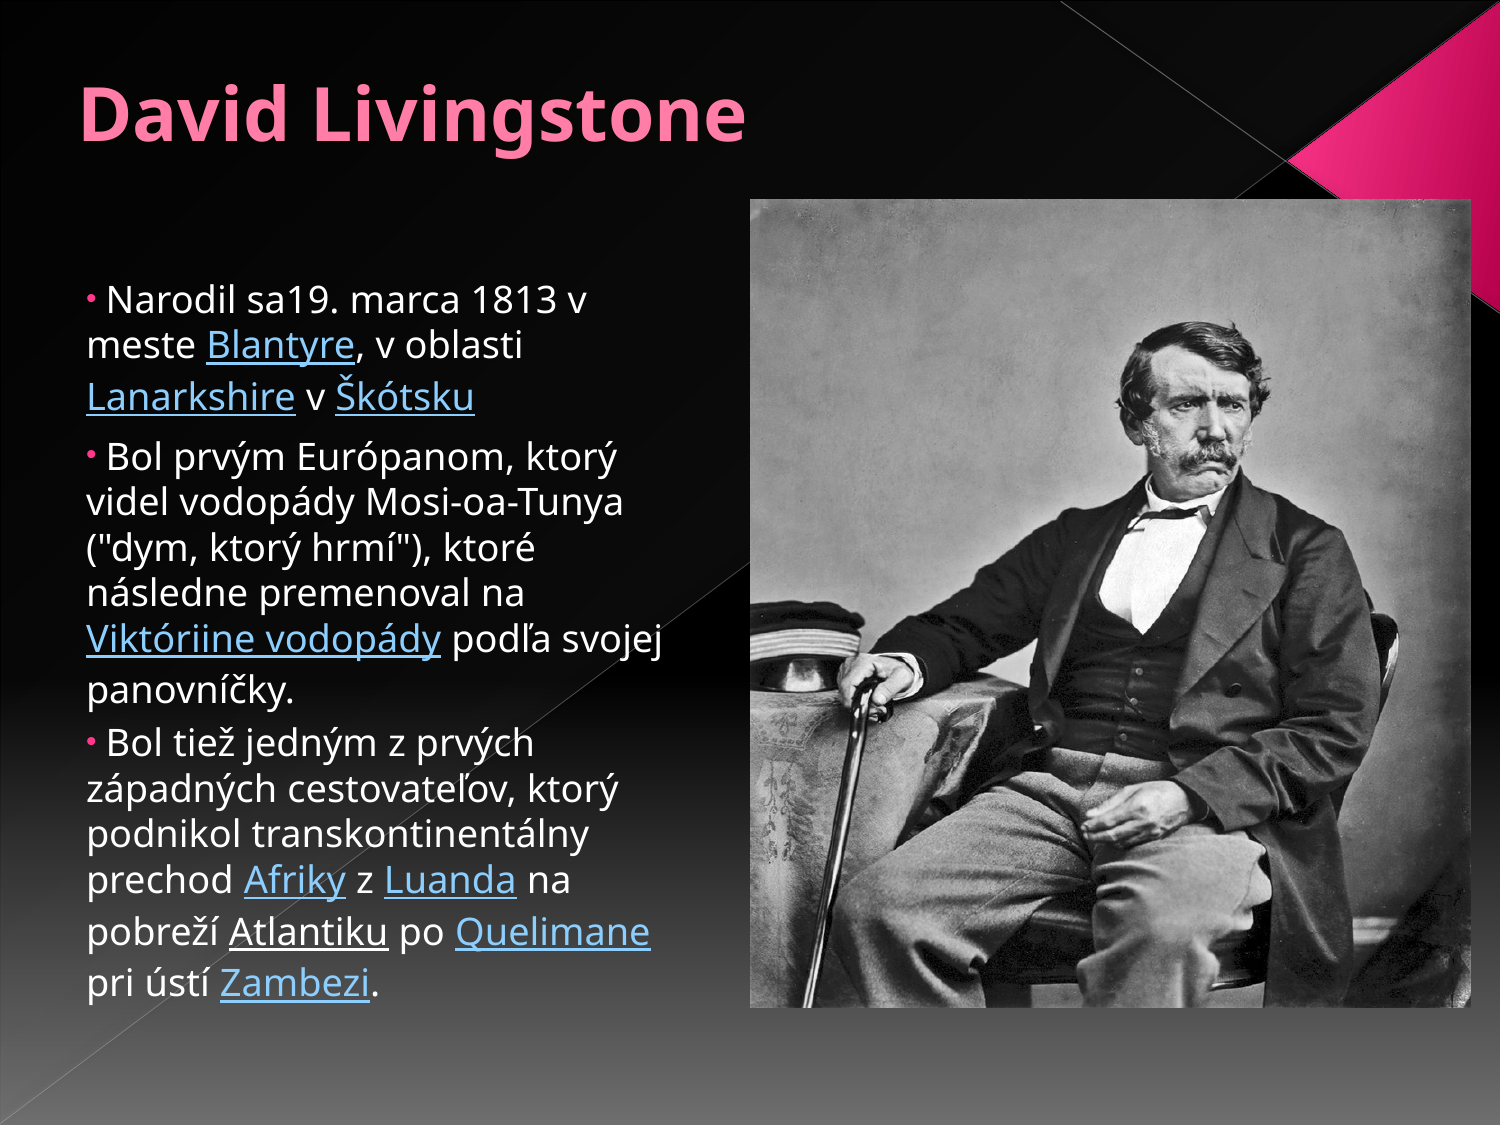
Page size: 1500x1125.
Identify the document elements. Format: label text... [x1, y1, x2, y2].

list Narodil sa19. marca 1813 v meste Blantyre, v oblasti Lanarkshire v Škótsku Bol prvým Európanom, ktorý videl vodopády Mosi-oa-Tunya ("dym, ktorý hrmí"), ktoré následne premenoval na Viktóriine vodopády podľa svojej panovníčky. Bol tiež jedným z prvých západných cestovateľov, ktorý podnikol transkontinentálny prechod Afriky z Luanda na pobreží Atlantiku po Quelimane pri ústí Zambezi. [62, 267, 700, 1020]
picture [749, 198, 1471, 1008]
title David Livingstone [62, 44, 1250, 268]
